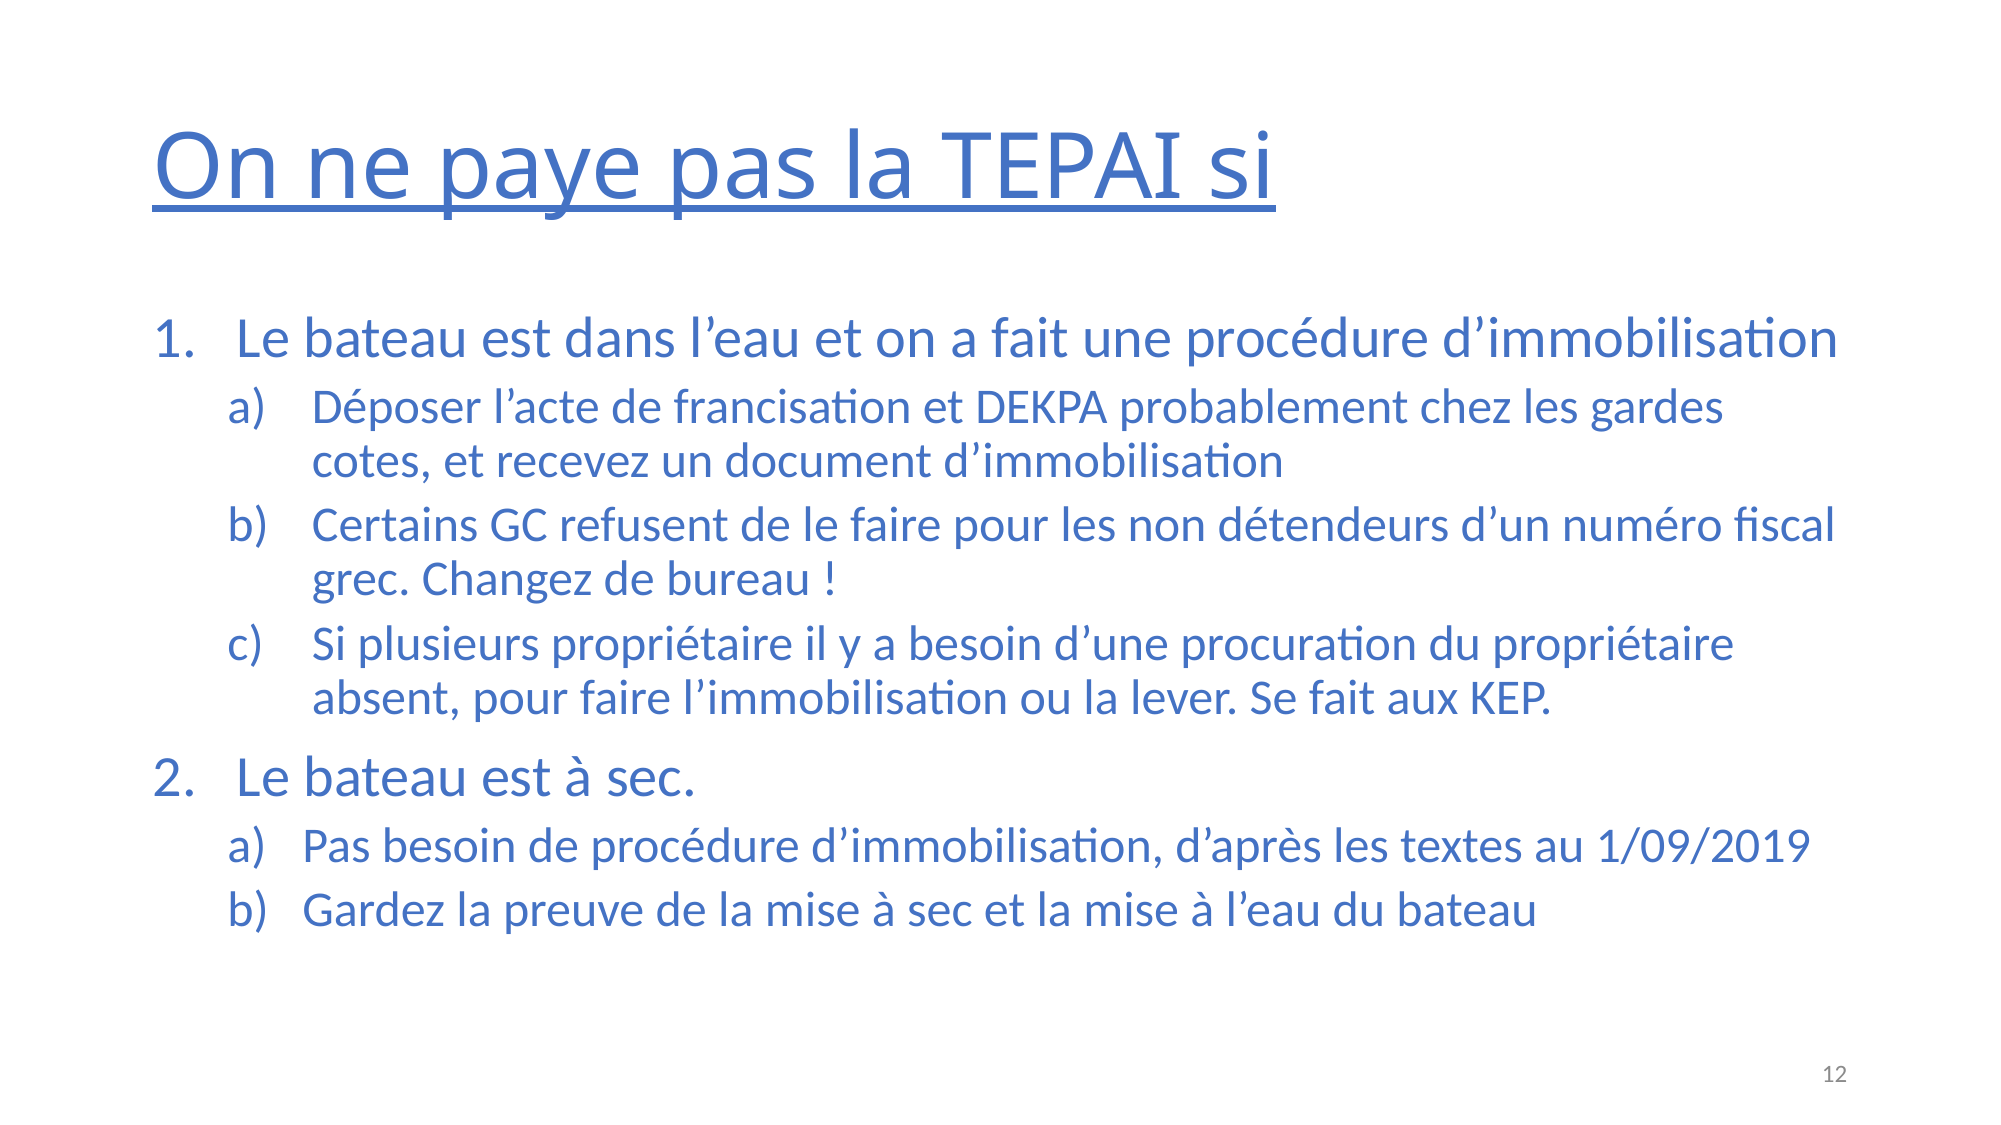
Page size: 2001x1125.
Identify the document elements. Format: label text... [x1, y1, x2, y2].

slide_number 12 [1412, 1042, 1863, 1103]
title On ne paye pas la TEPAI si [137, 59, 1863, 278]
list Le bateau est dans l’eau et on a fait une procédure d’immobilisation Déposer l’acte de francisation et DEKPA probablement chez les gardes cotes, et recevez un document d’immobilisation Certains GC refusent de le faire pour les non détendeurs d’un numéro fiscal grec. Changez de bureau ! Si plusieurs propriétaire il y a besoin d’une procuration du propriétaire absent, pour faire l’immobilisation ou la lever. Se fait aux KEP. Le bateau est à sec. Pas besoin de procédure d’immobilisation, d’après les textes au 1/09/2019 Gardez la preuve de la mise à sec et la mise à l’eau du bateau [137, 299, 1863, 1014]
